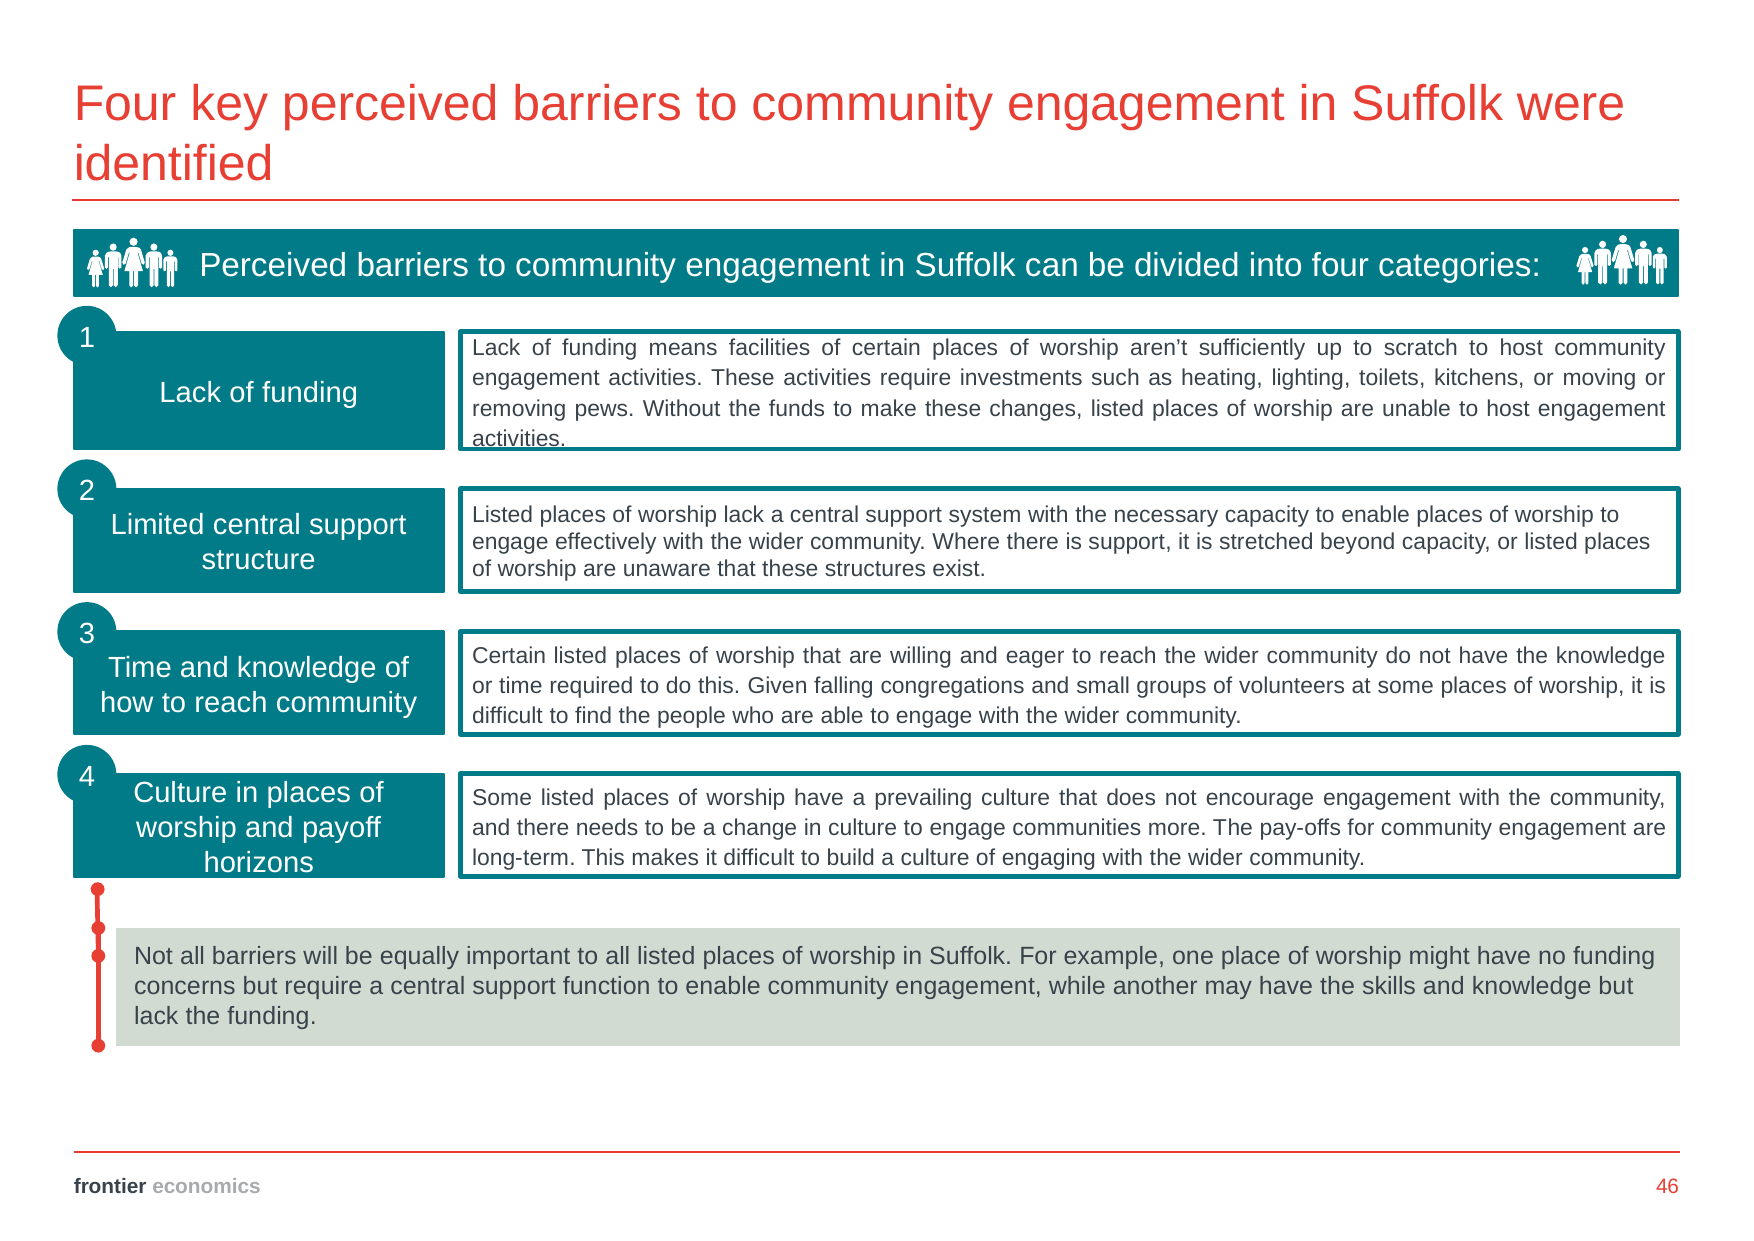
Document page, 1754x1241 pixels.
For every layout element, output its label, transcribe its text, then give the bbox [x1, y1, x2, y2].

text_box Not all barriers will be equally important to all listed places of worship in Suffolk. For example, one place of worship might have no funding concerns but require a central support function to enable community engagement, while another may have the skills and knowledge but lack the funding. [116, 928, 1680, 1046]
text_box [57, 744, 1679, 878]
text_box [87, 237, 178, 288]
text_box Perceived barriers to community engagement in Suffolk can be divided into four categories: [73, 229, 1679, 296]
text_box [57, 601, 1679, 735]
text_box [1576, 234, 1667, 285]
title Four key perceived barriers to community engagement in Suffolk were identified [73, 70, 1679, 198]
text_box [57, 459, 1679, 592]
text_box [57, 305, 1679, 450]
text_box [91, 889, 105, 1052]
